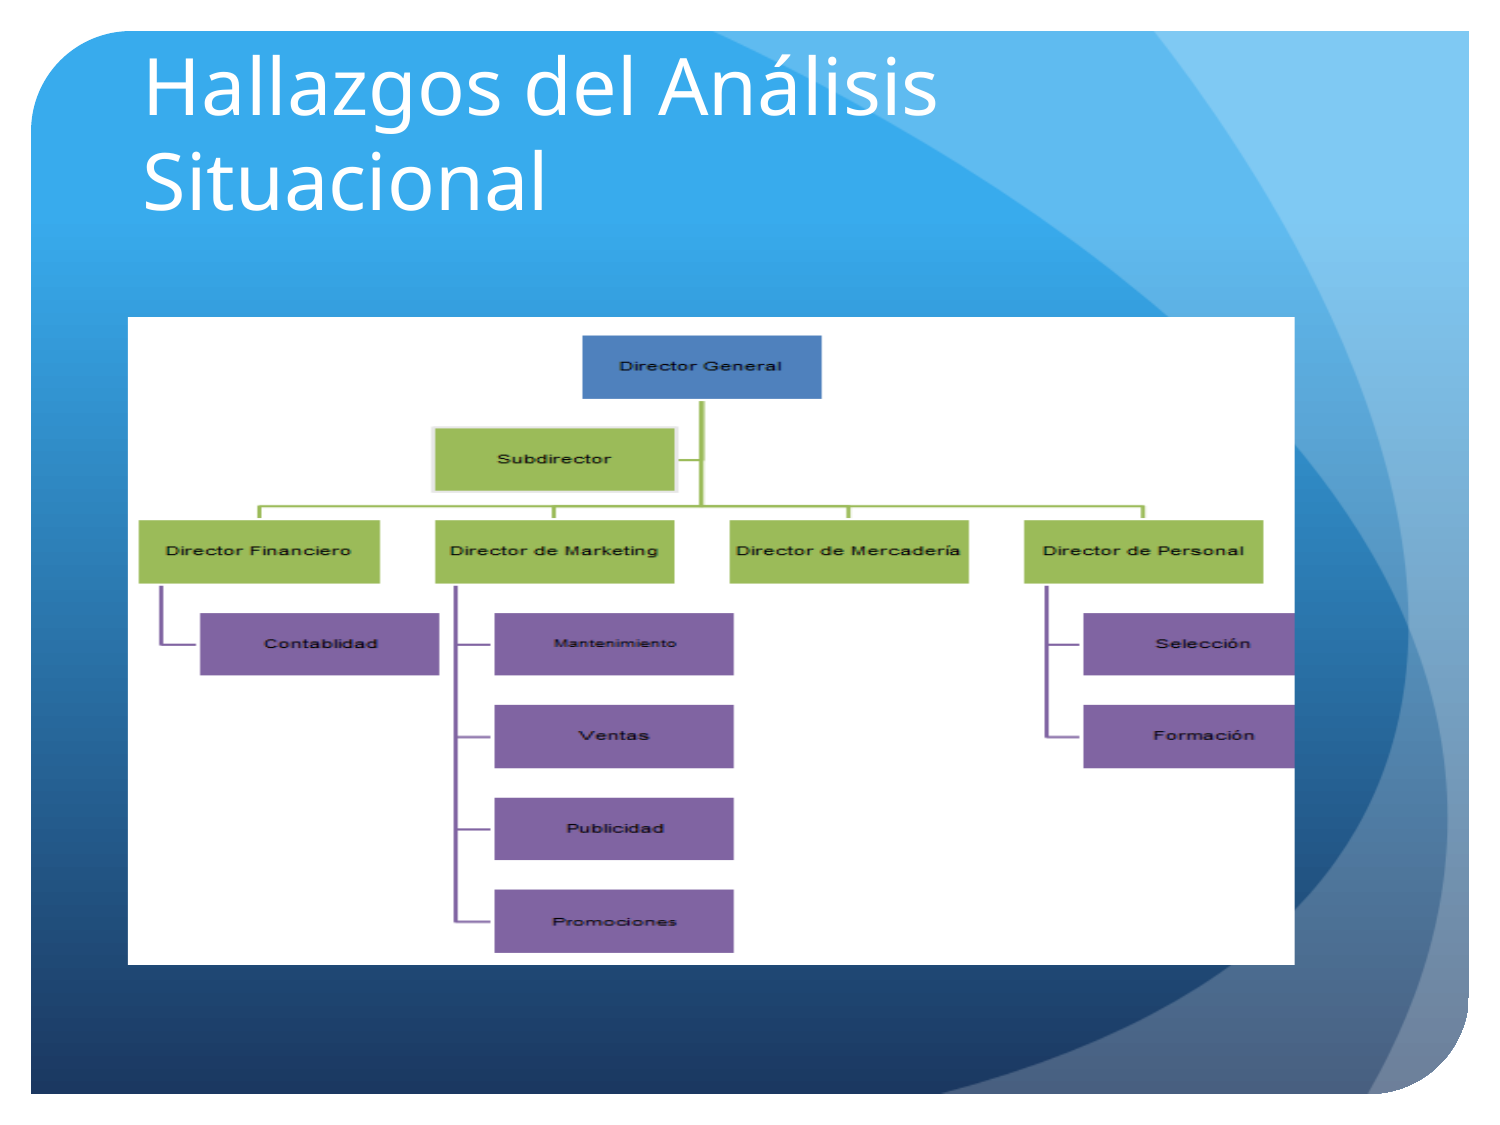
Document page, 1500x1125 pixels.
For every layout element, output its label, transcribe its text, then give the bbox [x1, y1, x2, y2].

title Hallazgos del Análisis Situacional [127, 62, 1372, 234]
picture [24, 30, 1473, 1094]
